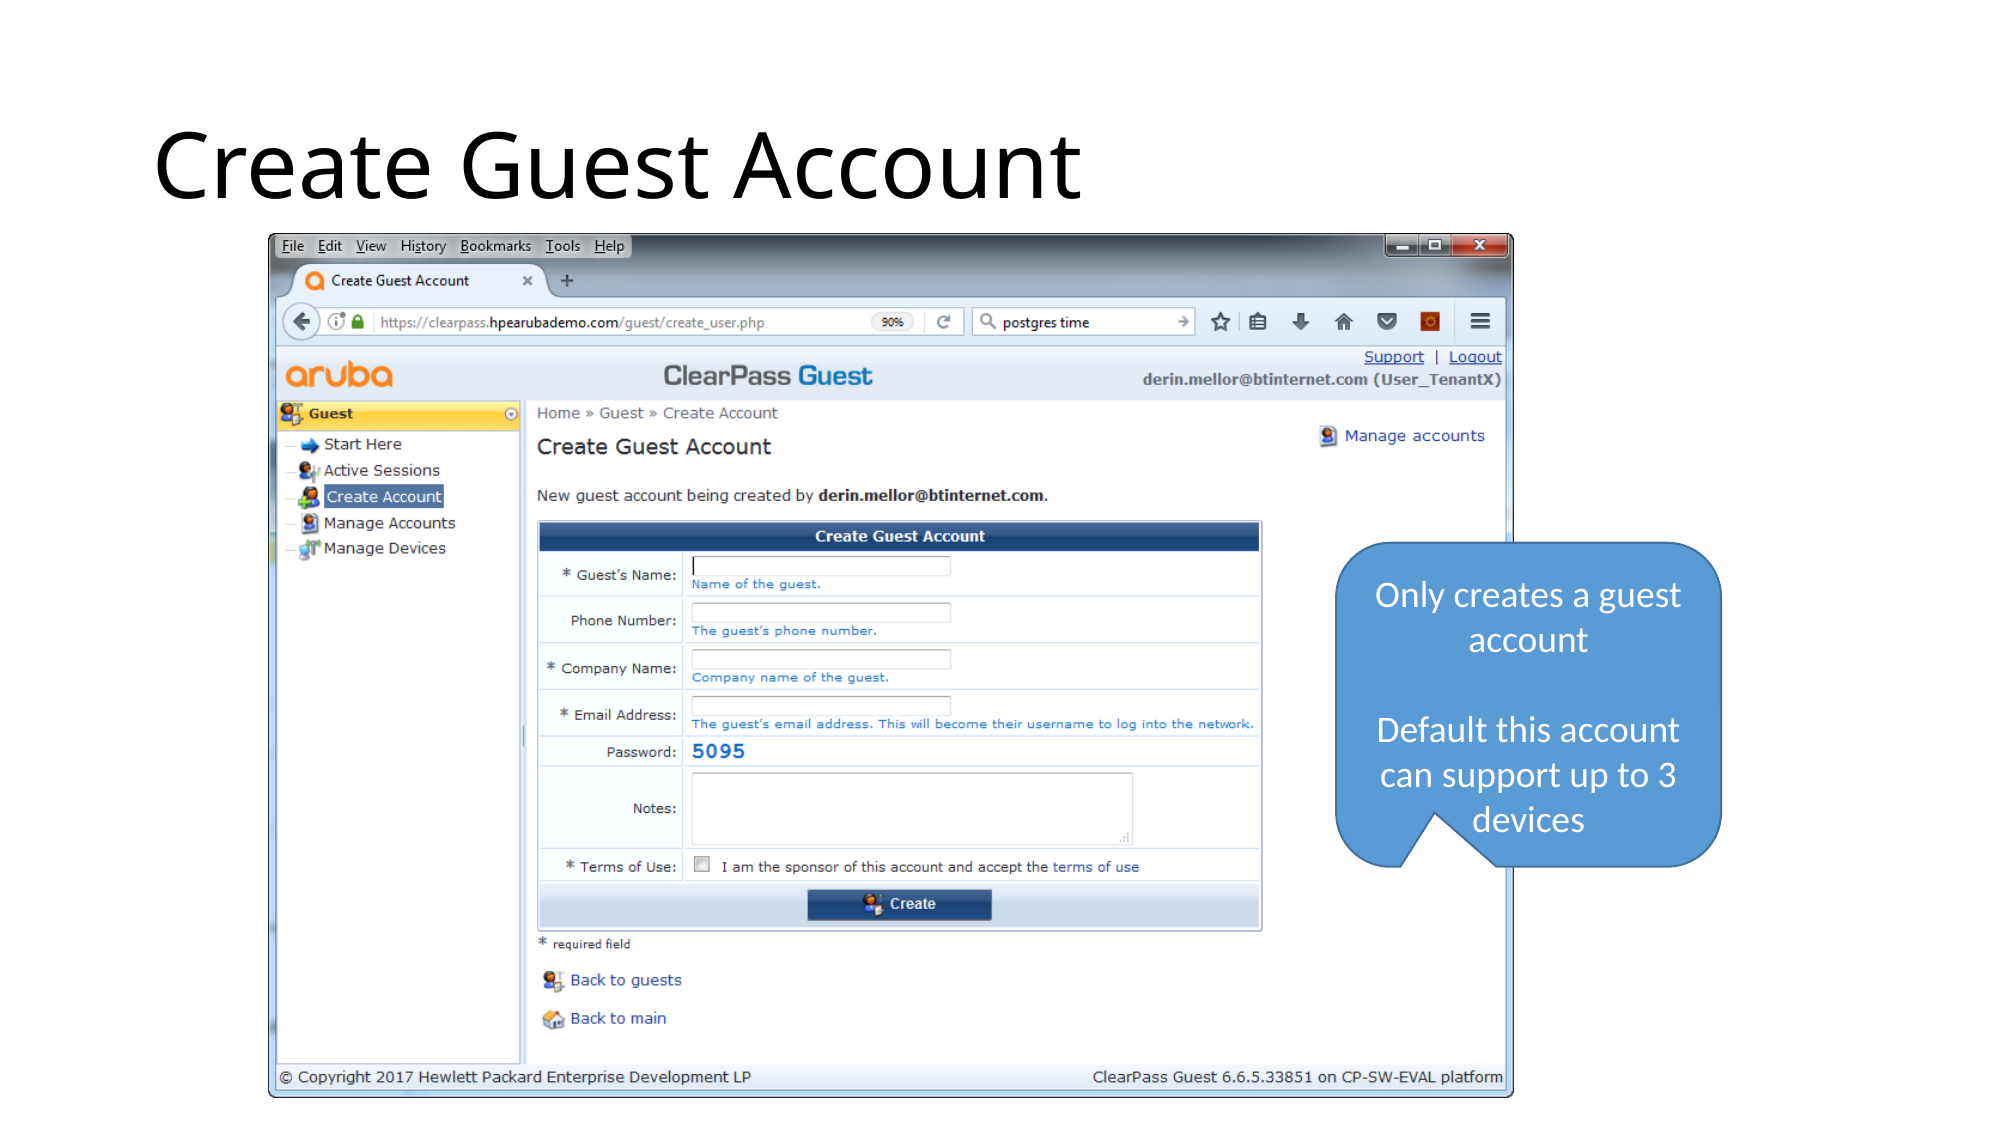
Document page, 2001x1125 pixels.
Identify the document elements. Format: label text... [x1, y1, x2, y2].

text_box Only creates a guest account Default this account can support up to 3 devices [1514, 541, 1723, 868]
title Create Guest Account [137, 59, 1863, 278]
picture [267, 233, 1514, 1099]
